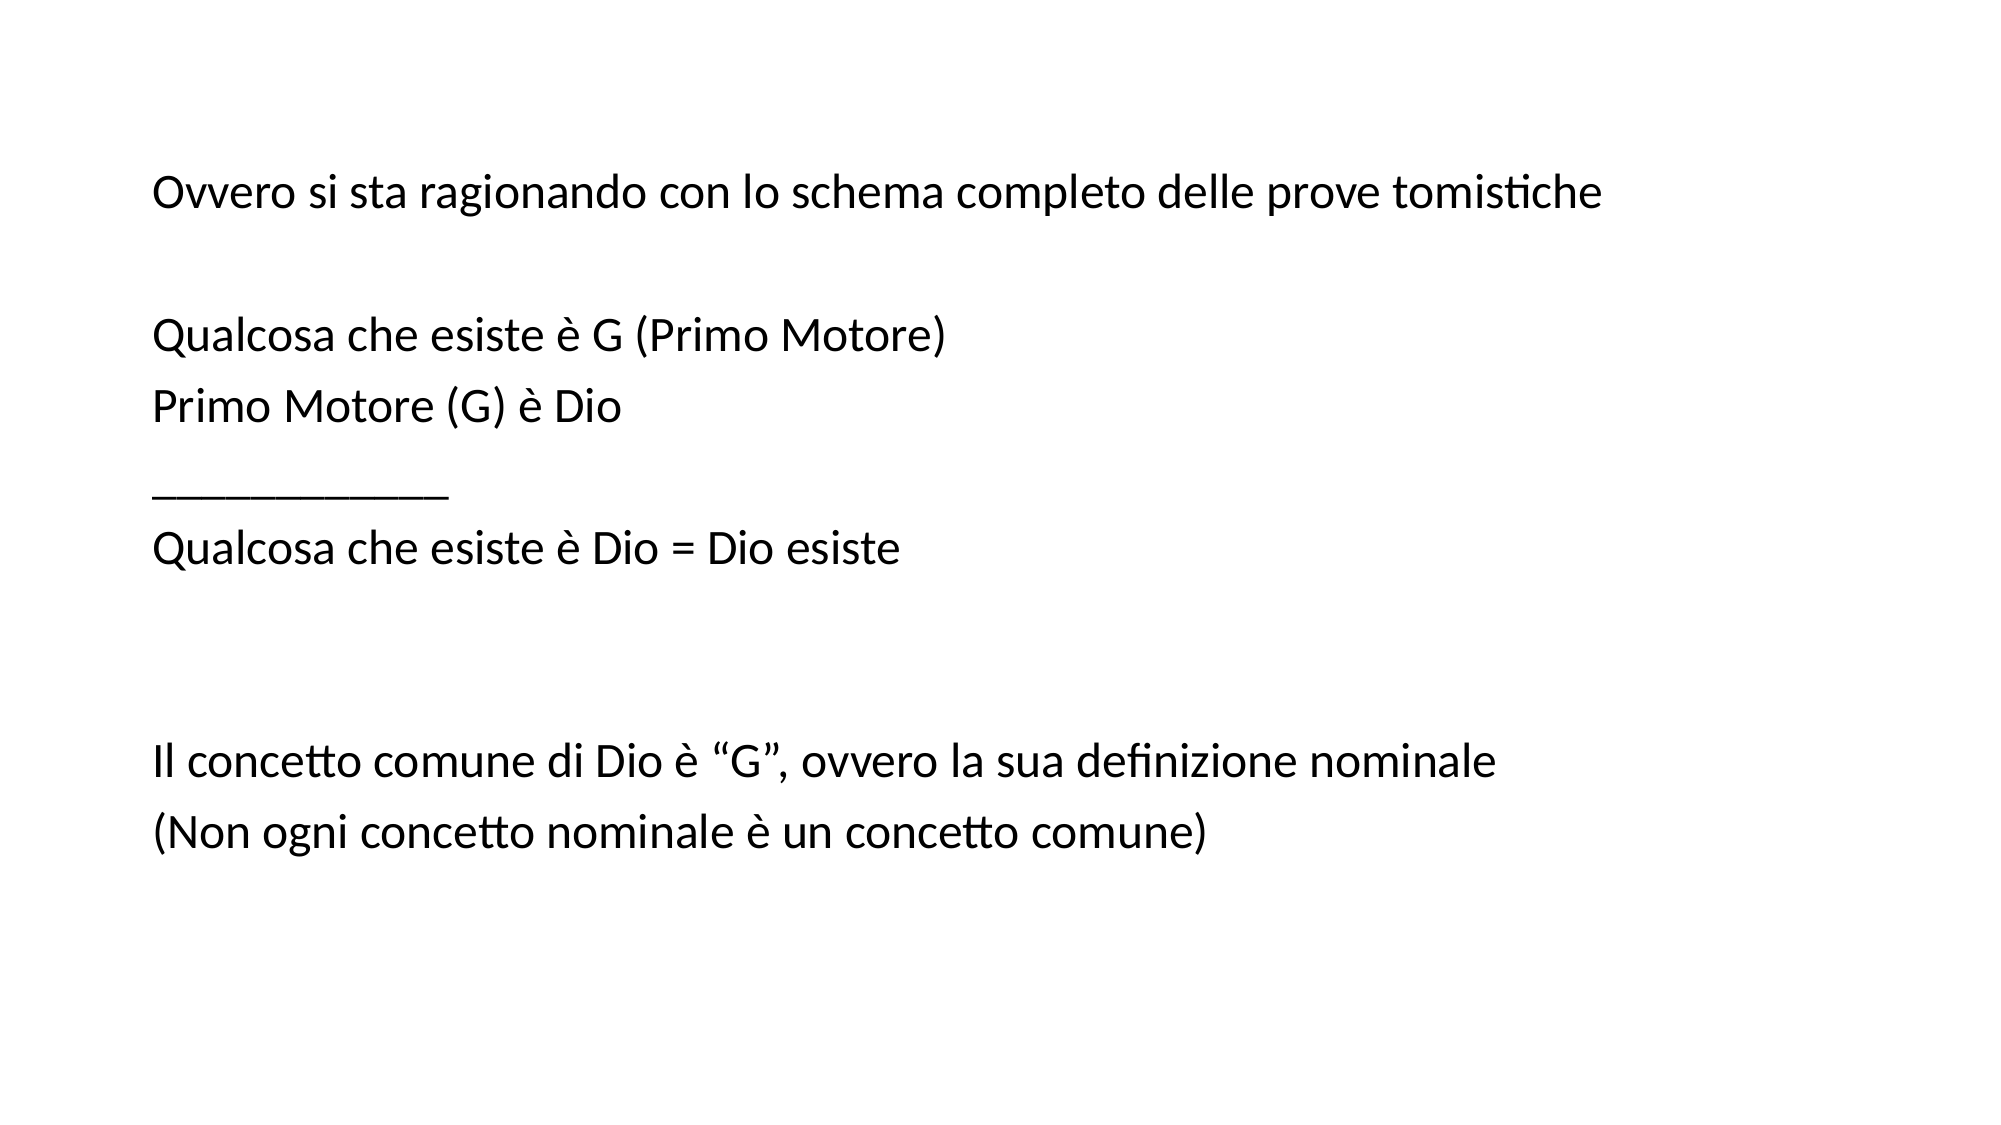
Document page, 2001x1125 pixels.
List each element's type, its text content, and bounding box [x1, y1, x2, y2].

list Ovvero si sta ragionando con lo schema completo delle prove tomistiche Qualcosa che esiste è G (Primo Motore) Primo Motore (G) è Dio ____________ Qualcosa che esiste è Dio = Dio esiste Il concetto comune di Dio è “G”, ovvero la sua definizione nominale (Non ogni concetto nominale è un concetto comune) [137, 158, 1863, 873]
